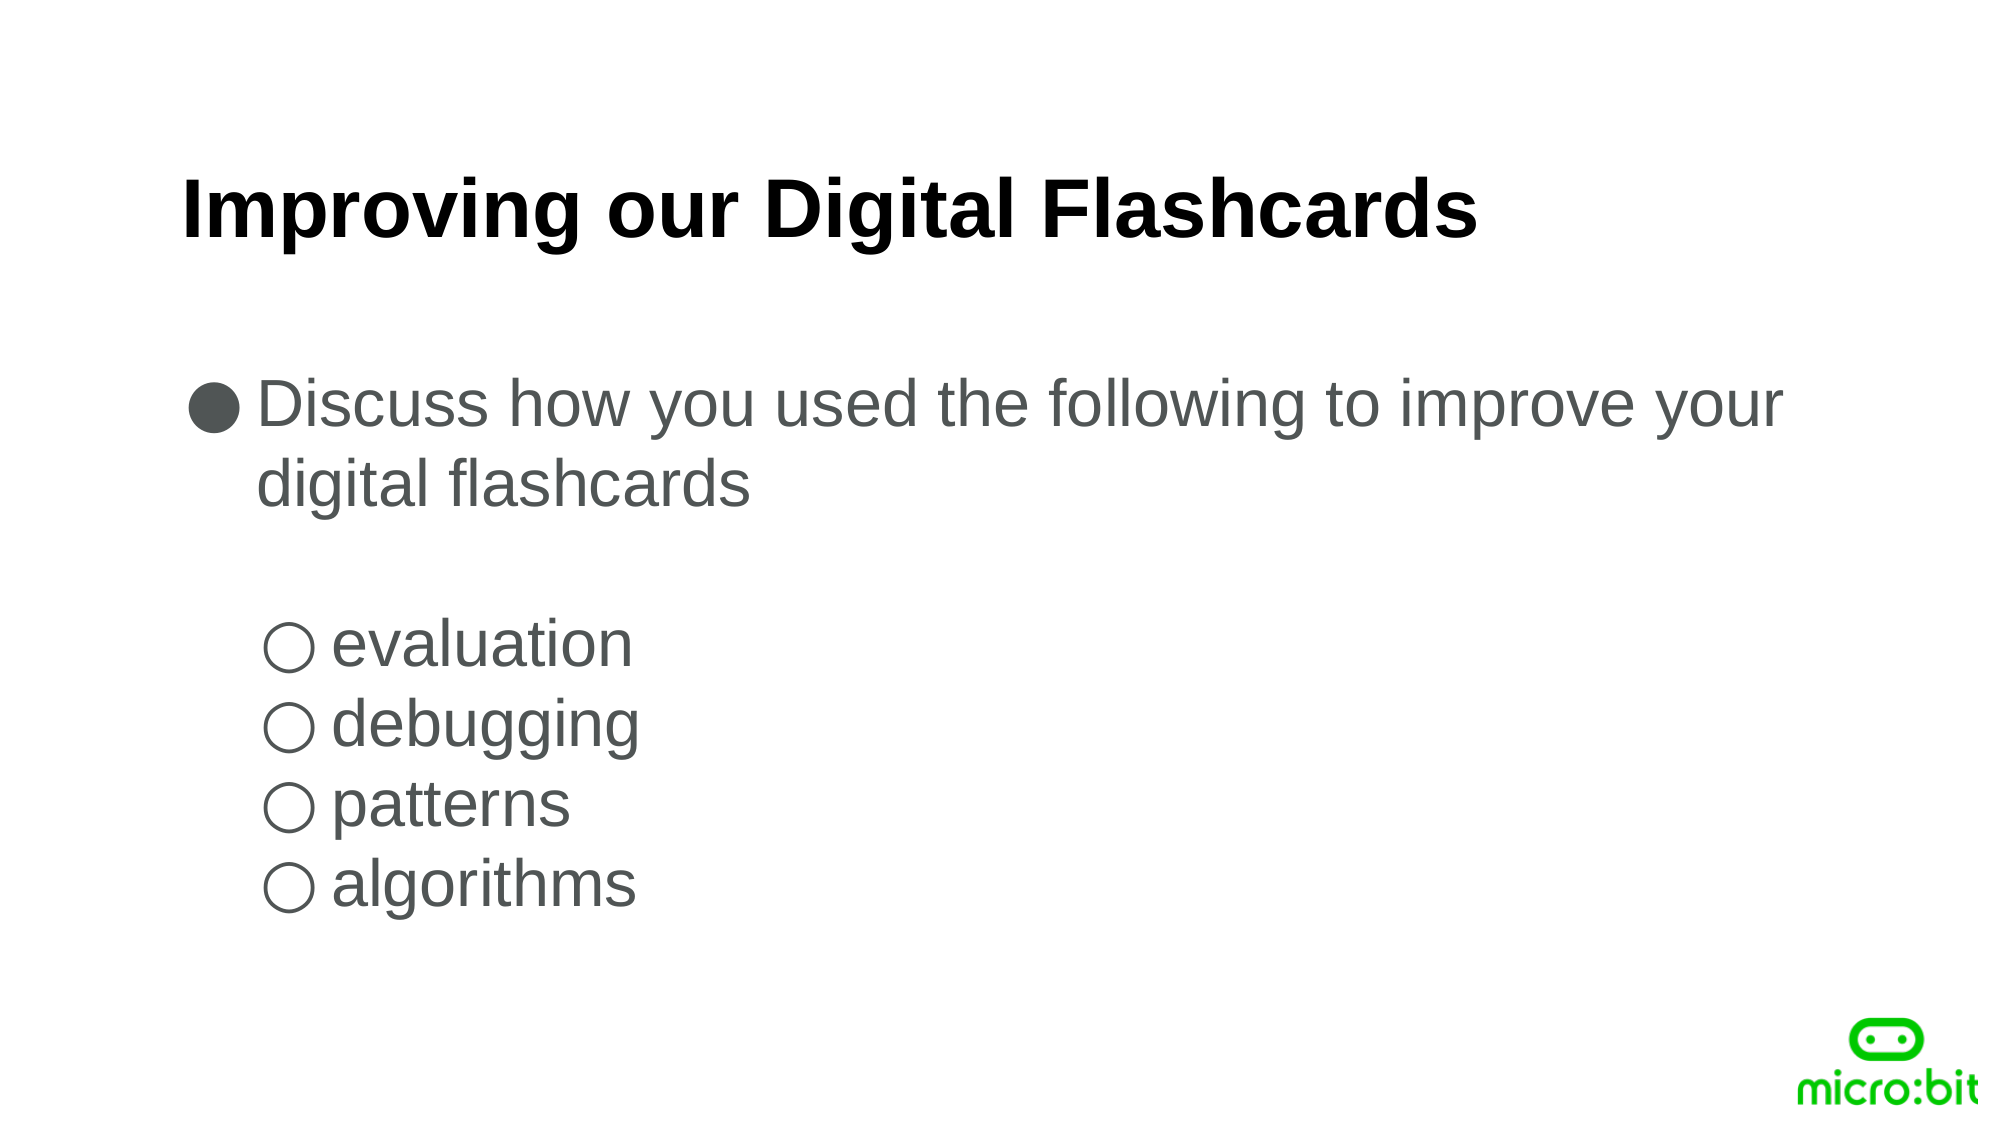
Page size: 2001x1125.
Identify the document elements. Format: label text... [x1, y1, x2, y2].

picture [1797, 1017, 1978, 1106]
text_box Improving our Digital Flashcards Discuss how you used the following to improve your digital flashcards evaluation debugging patterns algorithms [166, 60, 1918, 884]
